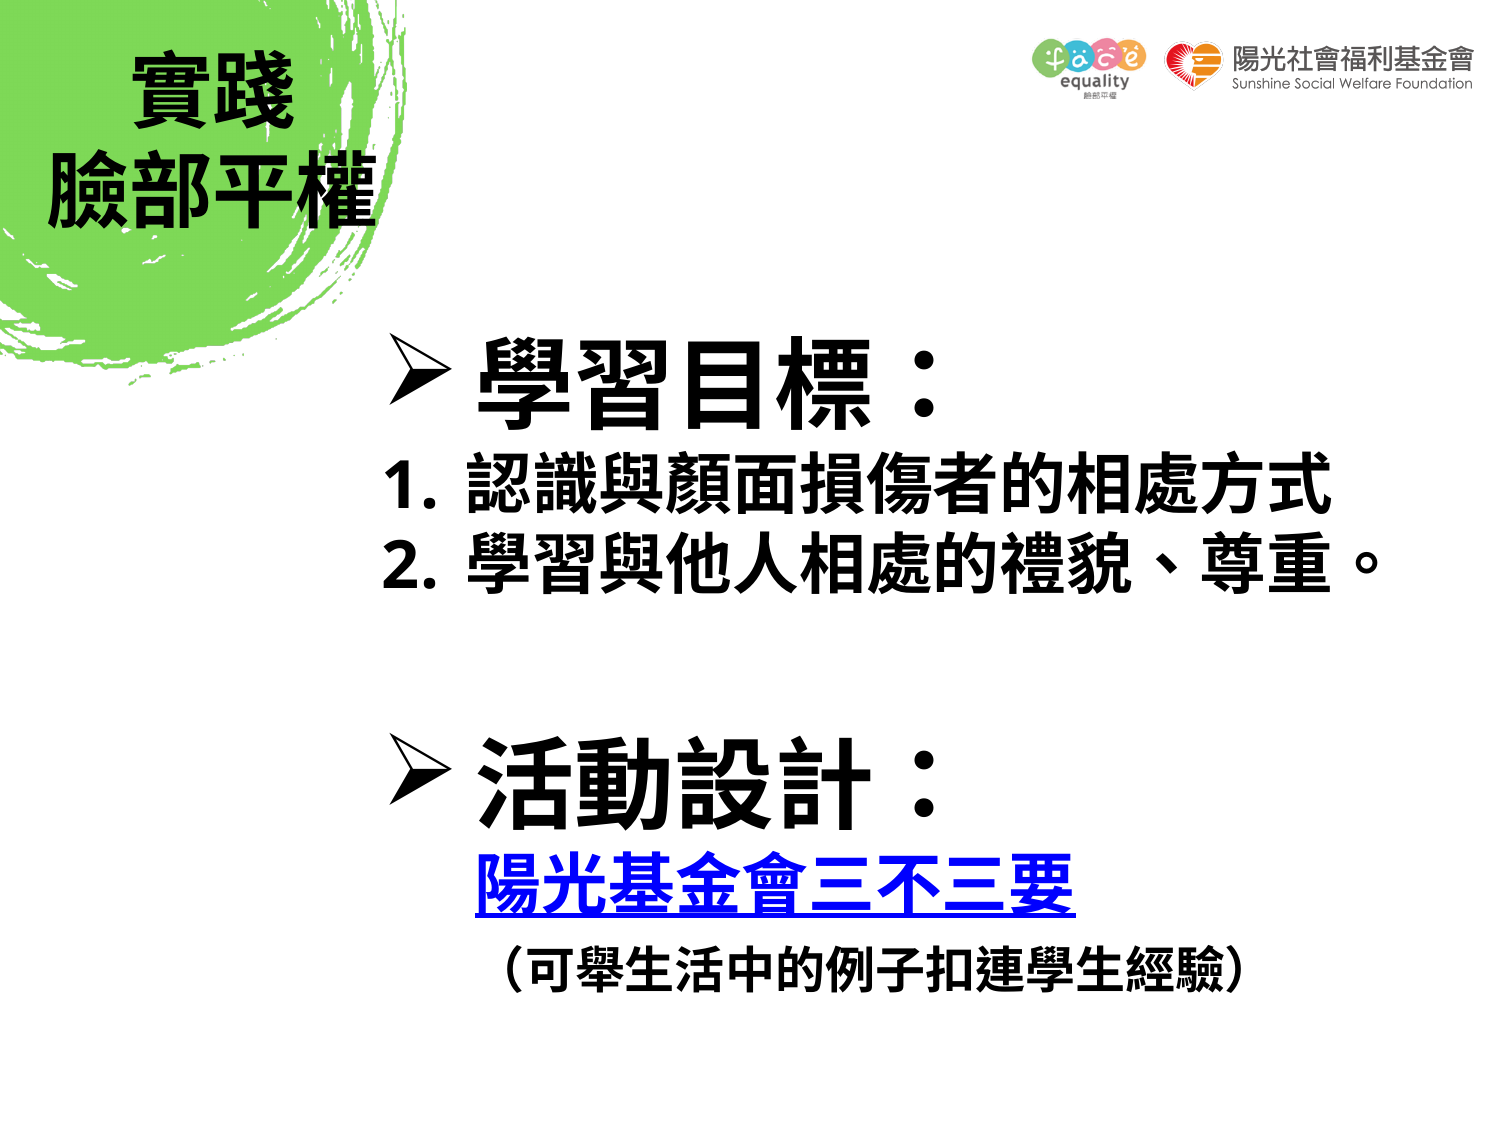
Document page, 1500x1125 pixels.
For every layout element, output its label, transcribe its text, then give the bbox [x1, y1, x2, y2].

picture [0, 0, 407, 386]
text_box 學習目標： 認識與顏面損傷者的相處方式 學習與他人相處的禮貌、尊重。 活動設計： 陽光基金會三不三要 （可舉生活中的例子扣連學生經驗） [366, 314, 1467, 1006]
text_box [1030, 30, 1483, 103]
